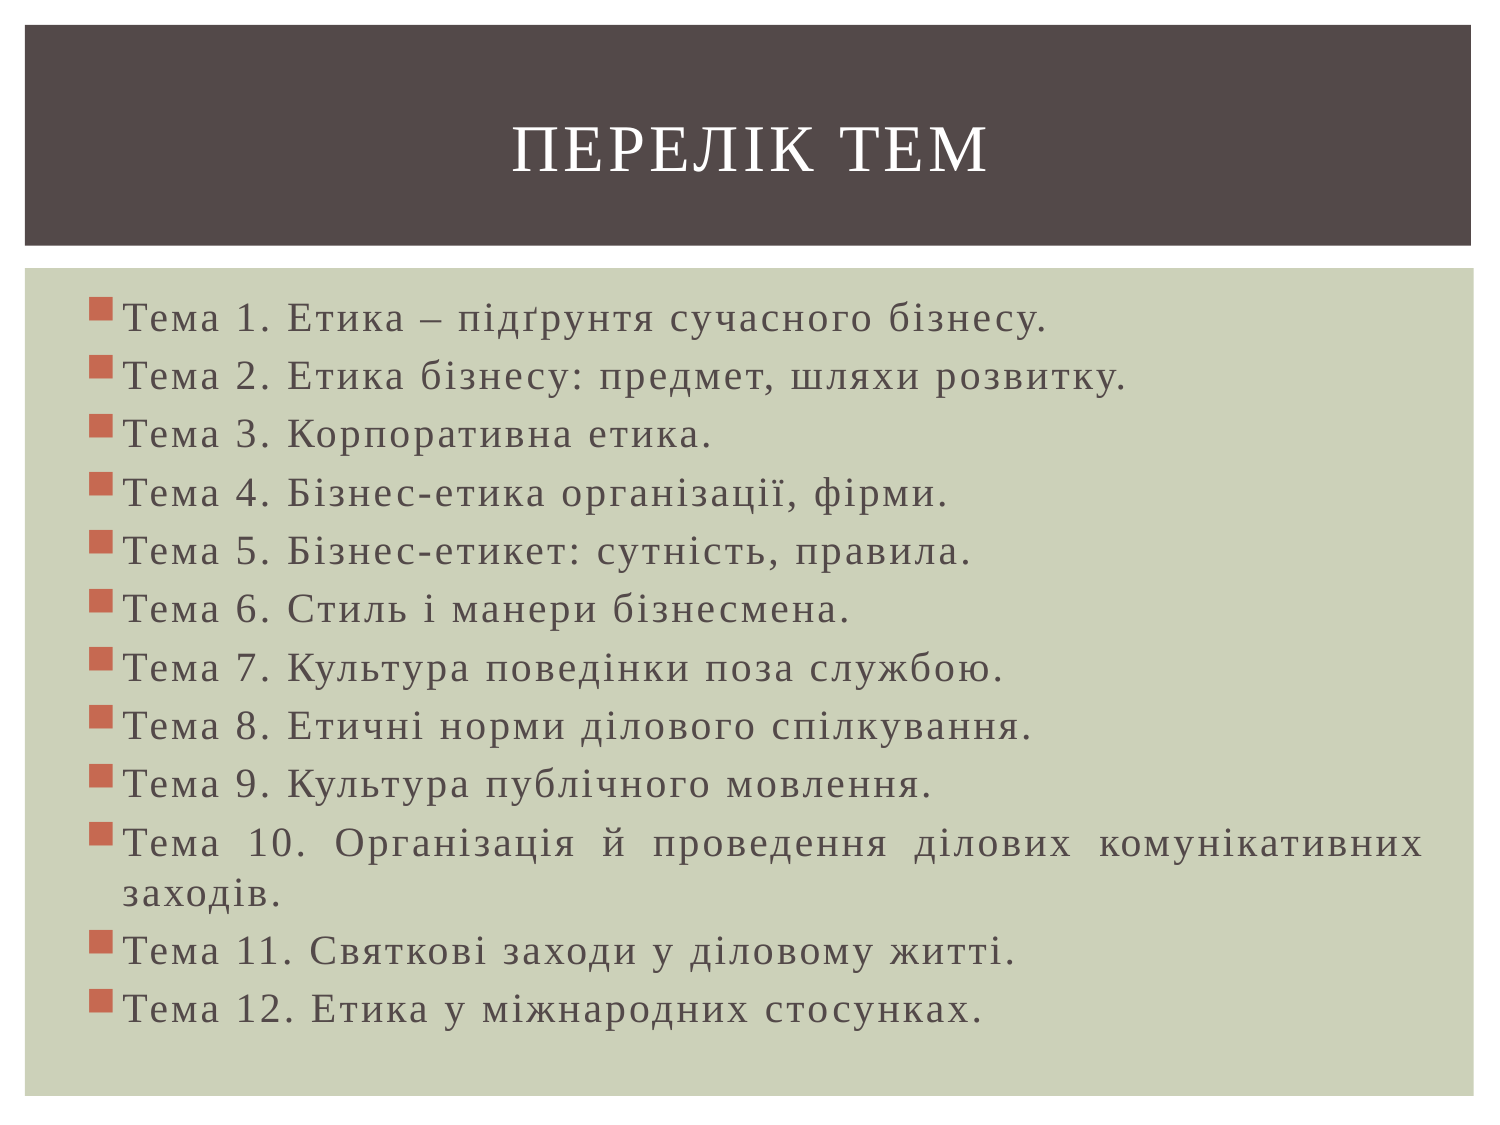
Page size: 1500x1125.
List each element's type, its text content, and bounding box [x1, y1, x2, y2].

title Перелік тем [62, 58, 1438, 232]
list Тема 1. Етика – підґрунтя сучасного бізнесу. Тема 2. Етика бізнесу: предмет, шляхи розвитку. Тема 3. Корпоративна етика. Тема 4. Бізнес-етика організації, фірми. Тема 5. Бізнес-етикет: сутність, правила. Тема 6. Стиль і манери бізнесмена. Тема 7. Культура поведінки поза службою. Тема 8. Етичні норми ділового спілкування. Тема 9. Культура публічного мовлення. Тема 10. Організація й проведення ділових комунікативних заходів. Тема 11. Святкові заходи у діловому житті. Тема 12. Етика у міжнародних стосунках. [62, 281, 1442, 1005]
